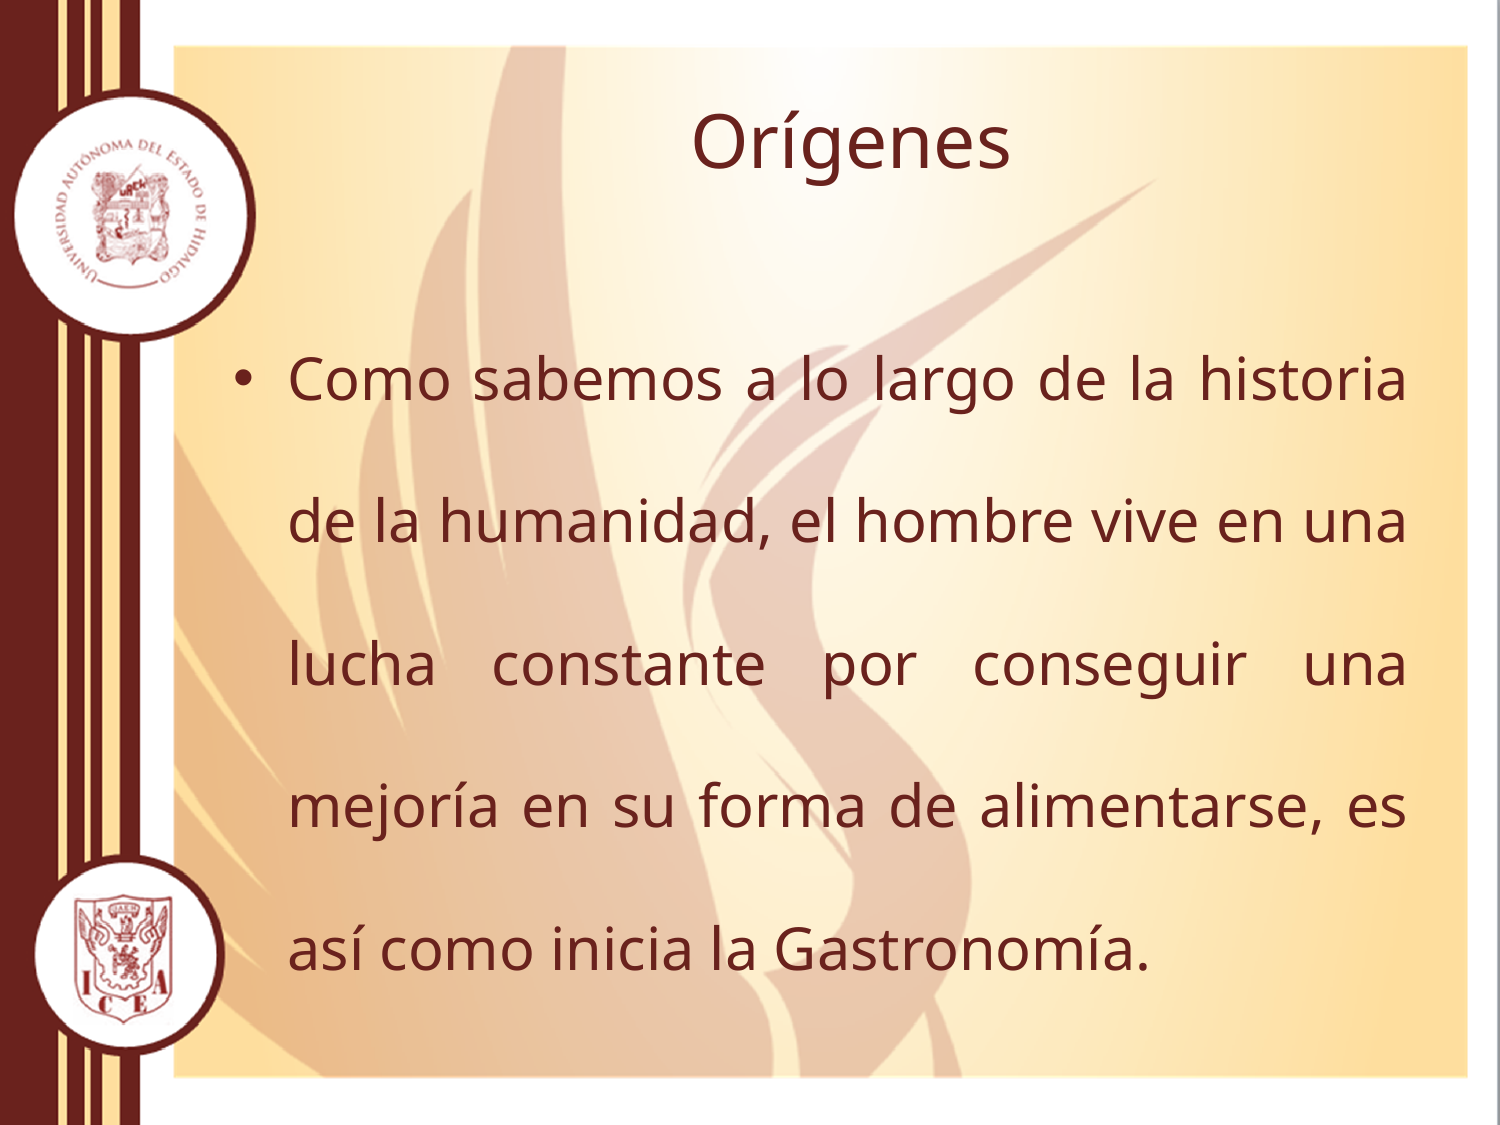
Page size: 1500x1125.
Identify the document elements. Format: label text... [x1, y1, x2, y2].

title Orígenes [277, 45, 1425, 233]
list Como sabemos a lo largo de la historia de la humanidad, el hombre vive en una lucha constante por conseguir una mejoría en su forma de alimentarse, es así como inicia la Gastronomía. [218, 262, 1425, 1005]
picture [0, 0, 1500, 1125]
